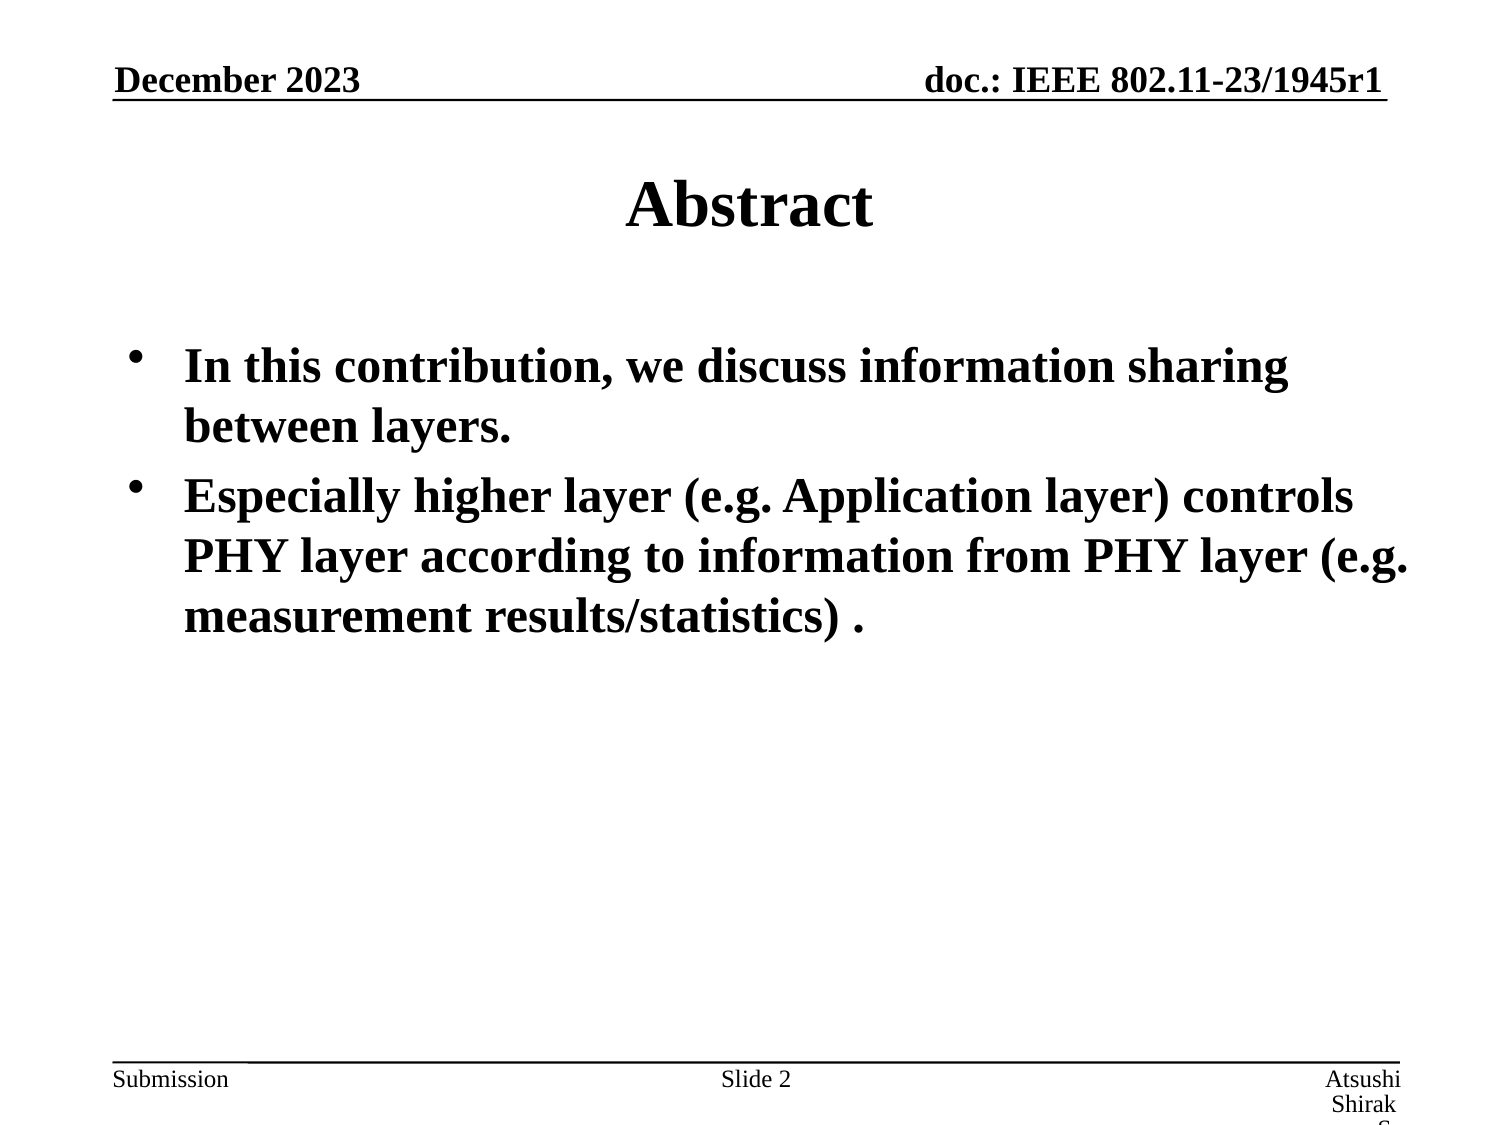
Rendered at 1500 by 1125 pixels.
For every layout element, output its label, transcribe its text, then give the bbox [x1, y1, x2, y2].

title Abstract [112, 112, 1388, 288]
list In this contribution, we discuss information sharing between layers. Especially higher layer (e.g. Application layer) controls PHY layer according to information from PHY layer (e.g. measurement results/statistics) . [112, 324, 1436, 1000]
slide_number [114, 54, 368, 100]
footer Atsushi Shirakawa, Sharp Corporation [1325, 1062, 1402, 1093]
slide_number Slide 2 [712, 1062, 800, 1093]
